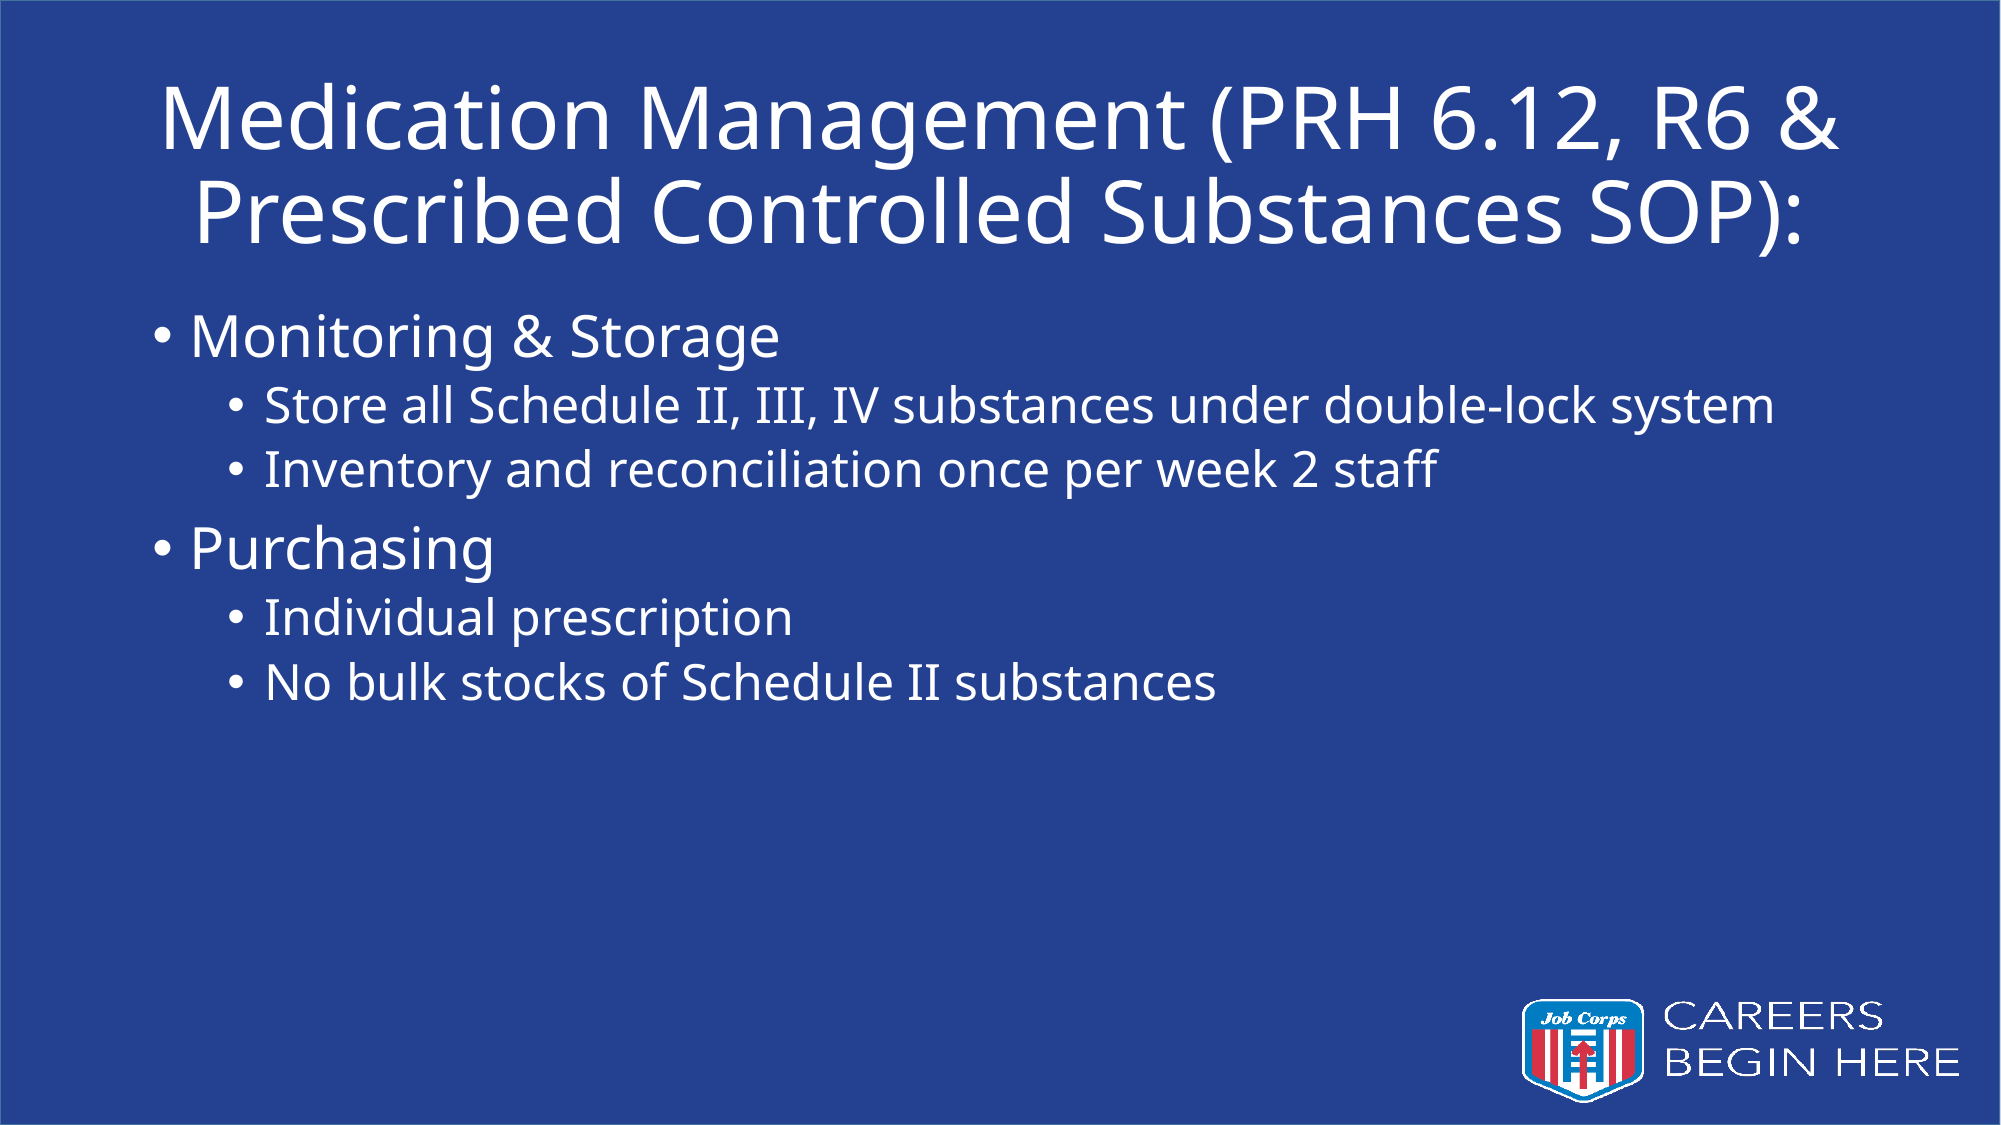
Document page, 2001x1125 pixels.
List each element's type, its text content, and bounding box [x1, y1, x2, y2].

title Medication Management (PRH 6.12, R6 & Prescribed Controlled Substances SOP): [137, 59, 1863, 278]
picture [1522, 999, 1959, 1103]
list Monitoring & Storage Store all Schedule II, III, IV substances under double-lock system Inventory and reconciliation once per week 2 staff Purchasing Individual prescription No bulk stocks of Schedule II substances [137, 299, 1863, 1014]
